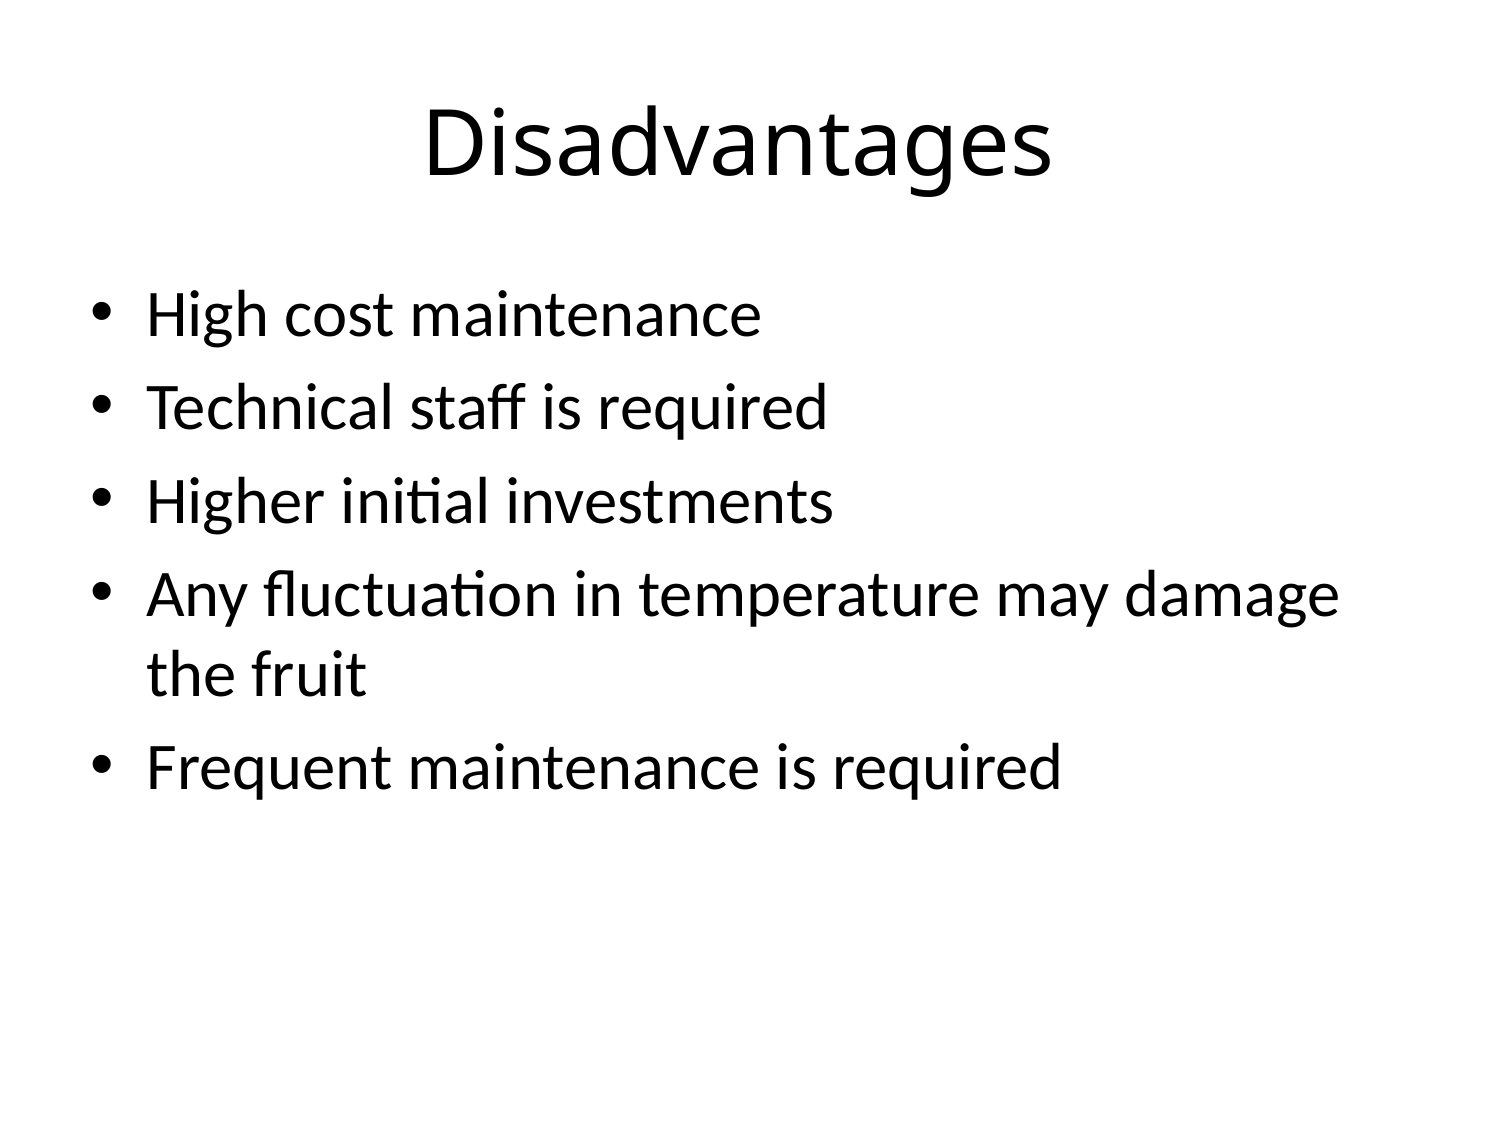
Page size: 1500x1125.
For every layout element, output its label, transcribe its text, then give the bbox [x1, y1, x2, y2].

list High cost maintenance Technical staff is required Higher initial investments Any fluctuation in temperature may damage the fruit Frequent maintenance is required [75, 262, 1425, 1005]
title Disadvantages [75, 45, 1425, 233]
